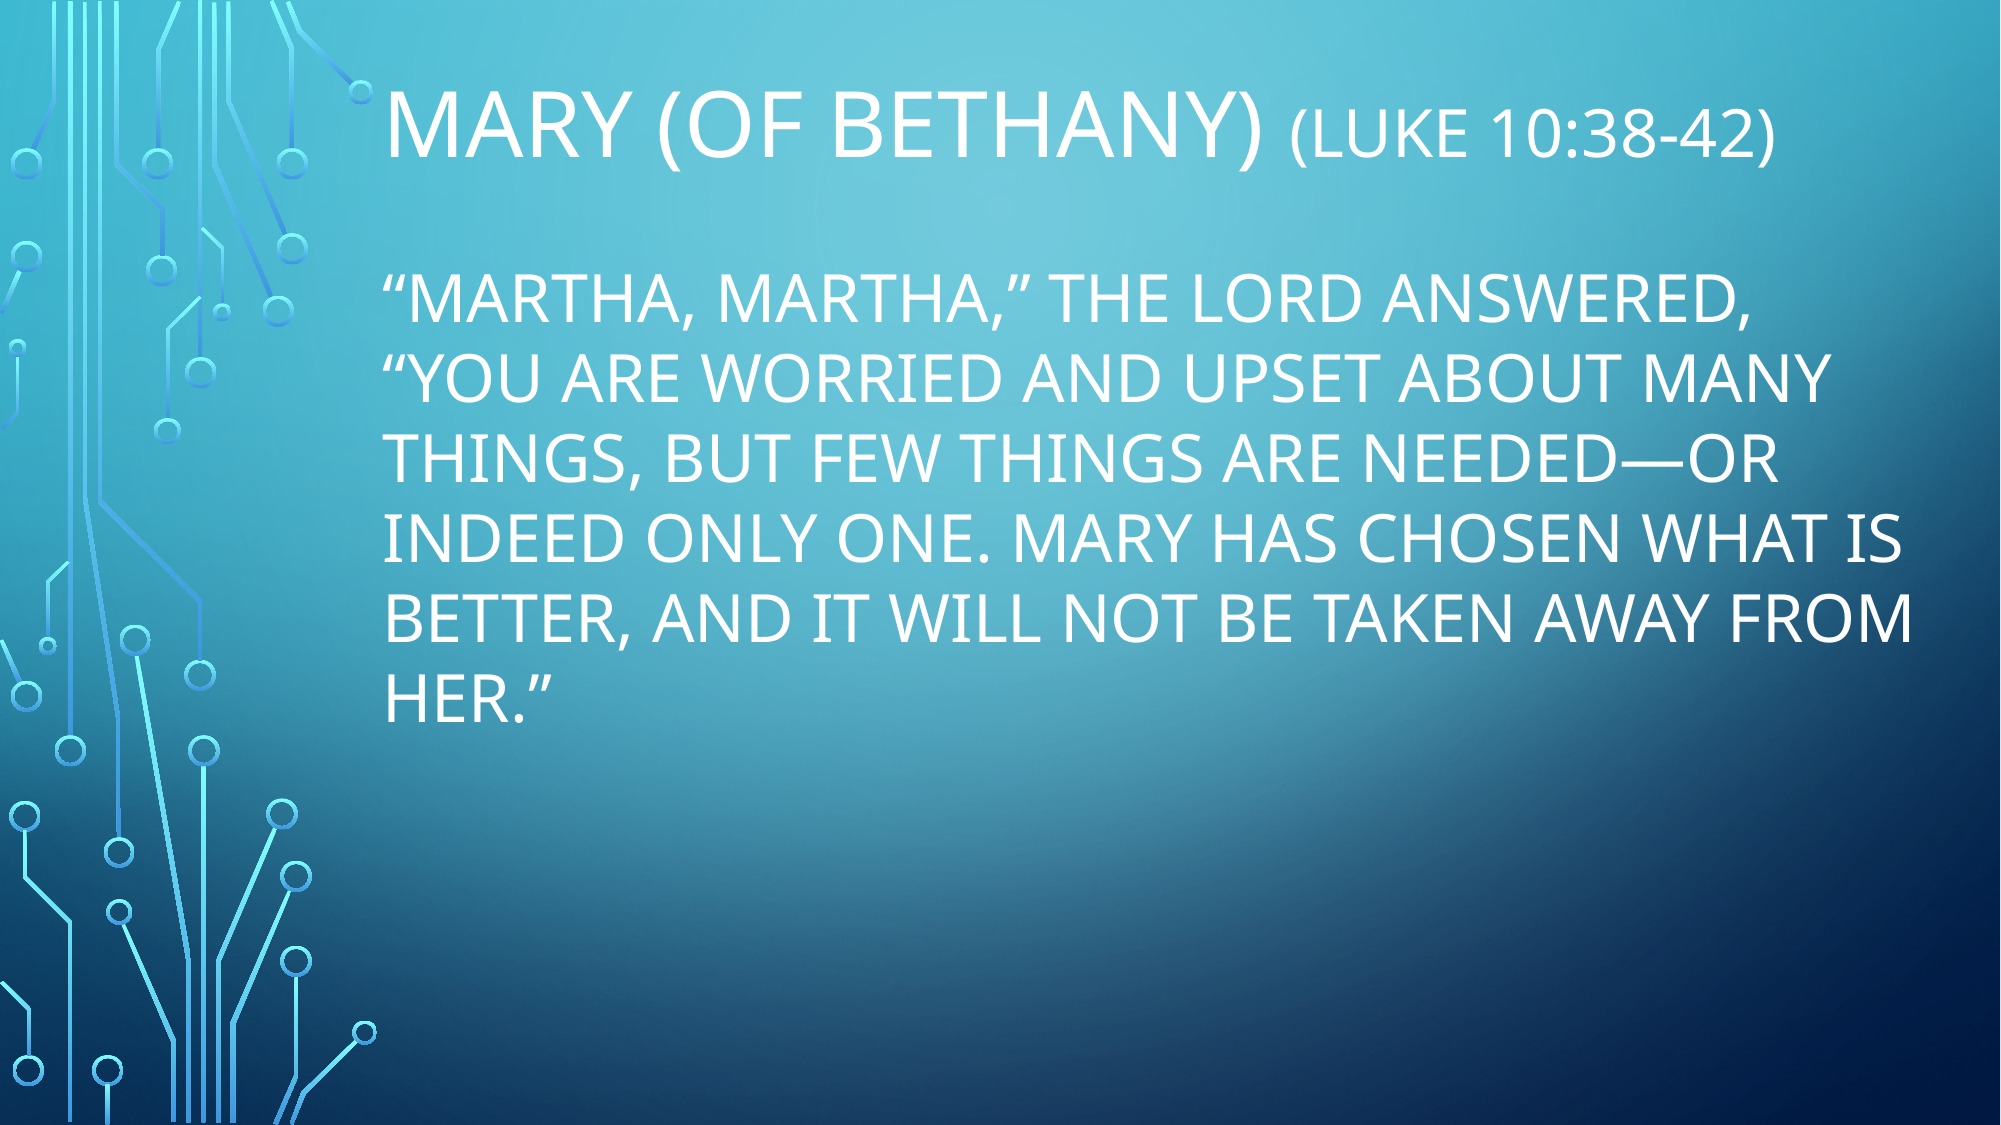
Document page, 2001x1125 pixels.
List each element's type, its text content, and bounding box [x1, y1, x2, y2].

title Mary (of Bethany) (luke 10:38-42) “Martha, Martha,” the Lord answered, “you are worried and upset about many things, but few things are needed—or indeed only one. Mary has chosen what is better, and it will not be taken away from her.” [367, 58, 1946, 1059]
